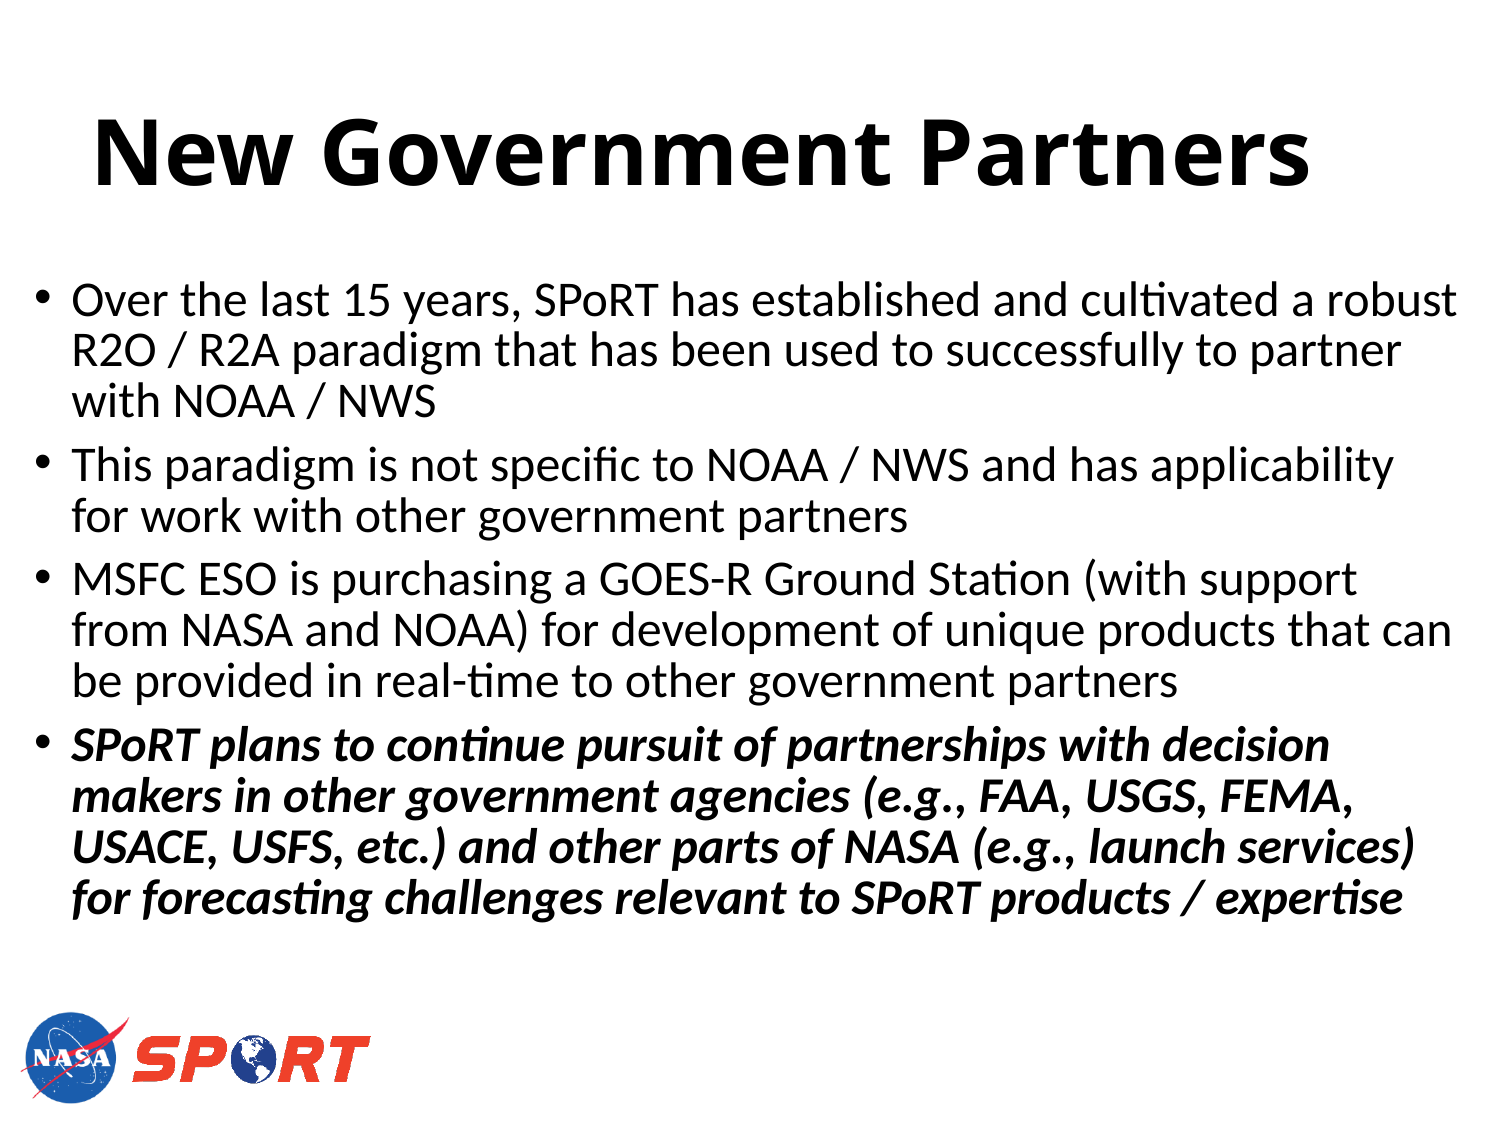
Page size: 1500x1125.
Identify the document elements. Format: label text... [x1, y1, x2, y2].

title New Government Partners [75, 24, 1425, 213]
text_box Over the last 15 years, SPoRT has established and cultivated a robust R2O / R2A paradigm that has been used to successfully to partner with NOAA / NWS This paradigm is not specific to NOAA / NWS and has applicability for work with other government partners MSFC ESO is purchasing a GOES-R Ground Station (with support from NASA and NOAA) for development of unique products that can be provided in real-time to other government partners SPoRT plans to continue pursuit of partnerships with decision makers in other government agencies (e.g., FAA, USGS, FEMA, USACE, USFS, etc.) and other parts of NASA (e.g., launch services) for forecasting challenges relevant to SPoRT products / expertise [19, 267, 1478, 932]
picture [19, 1011, 372, 1104]
